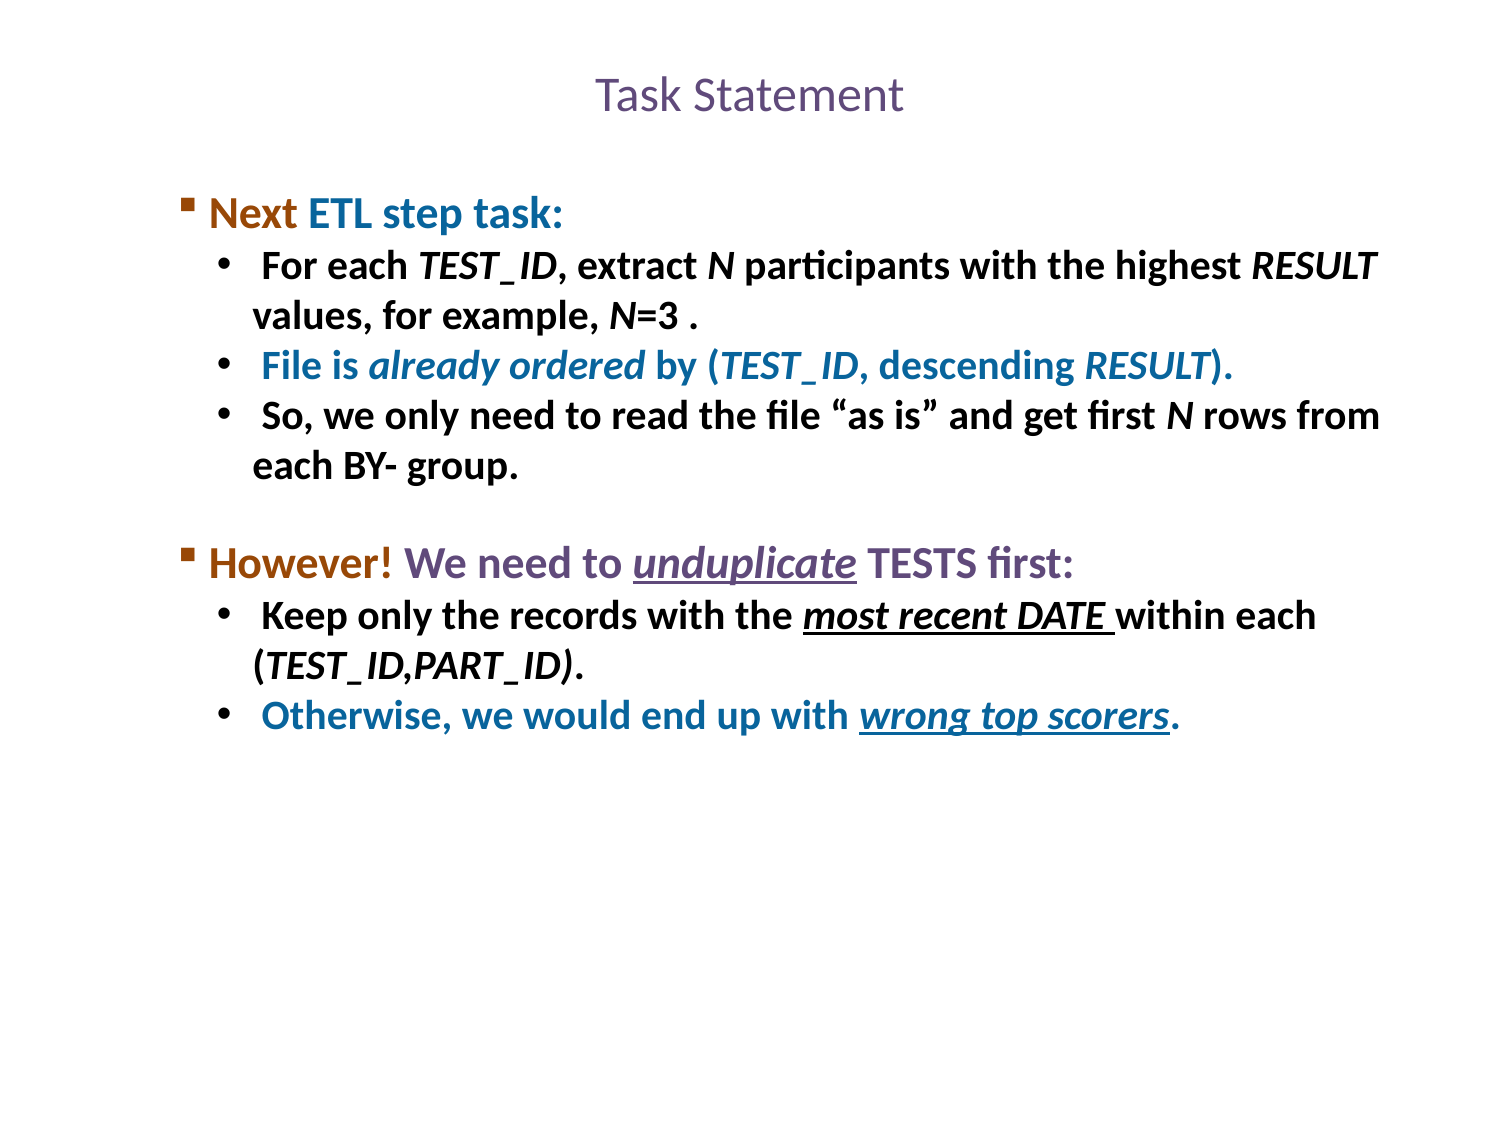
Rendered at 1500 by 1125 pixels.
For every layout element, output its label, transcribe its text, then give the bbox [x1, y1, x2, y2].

text_box Next ETL step task: For each TEST_ID, extract N participants with the highest RESULT values, for example, N=3 . File is already ordered by (TEST_ID, descending RESULT). So, we only need to read the file “as is” and get first N rows from each BY- group. However! We need to unduplicate TESTS first: Keep only the records with the most recent DATE within each (TEST_ID,PART_ID). Otherwise, we would end up with wrong top scorers. [162, 175, 1475, 796]
title Task Statement [102, 41, 1398, 142]
